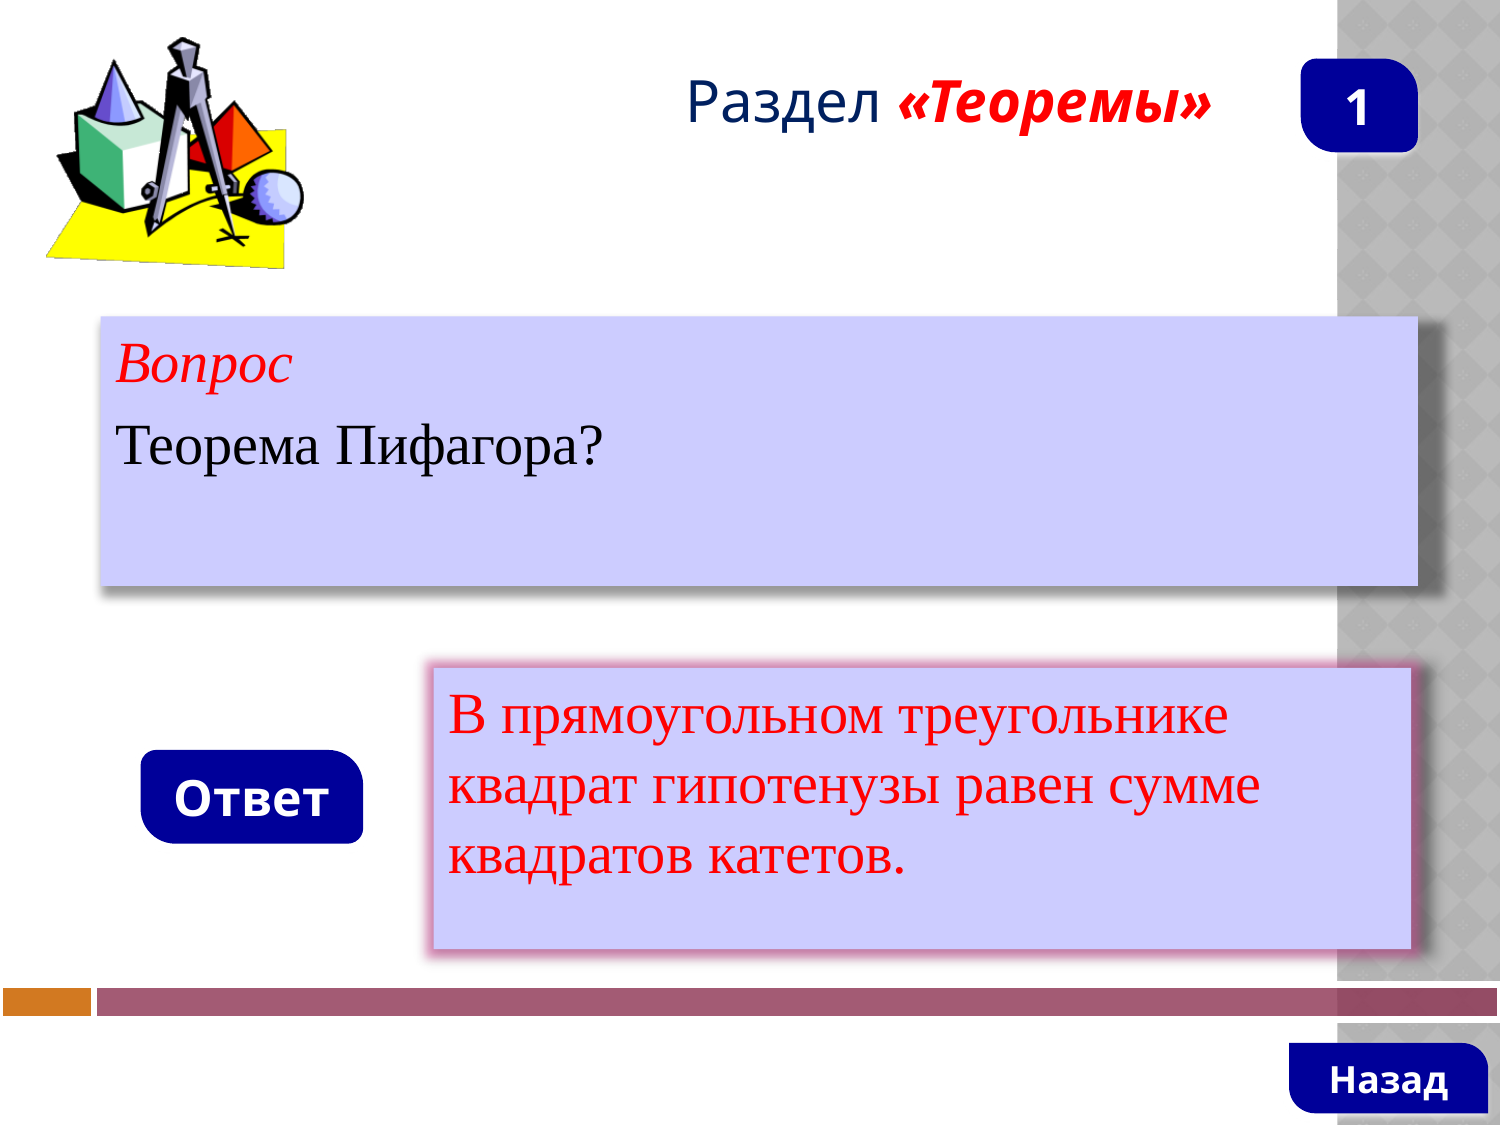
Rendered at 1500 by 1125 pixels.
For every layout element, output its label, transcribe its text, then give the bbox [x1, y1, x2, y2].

text_box Назад [1289, 1042, 1489, 1114]
text_box [91, 981, 1500, 1023]
picture [46, 34, 306, 270]
text_box Раздел «Теоремы» [632, 46, 1266, 153]
text_box 1 [1300, 58, 1418, 153]
list Вопрос Теорема Пифагора? [100, 316, 1418, 586]
text_box В прямоугольном треугольнике квадрат гипотенузы равен сумме квадратов катетов. [433, 667, 1412, 950]
text_box Ответ [140, 749, 364, 844]
text_box [0, 981, 91, 1023]
